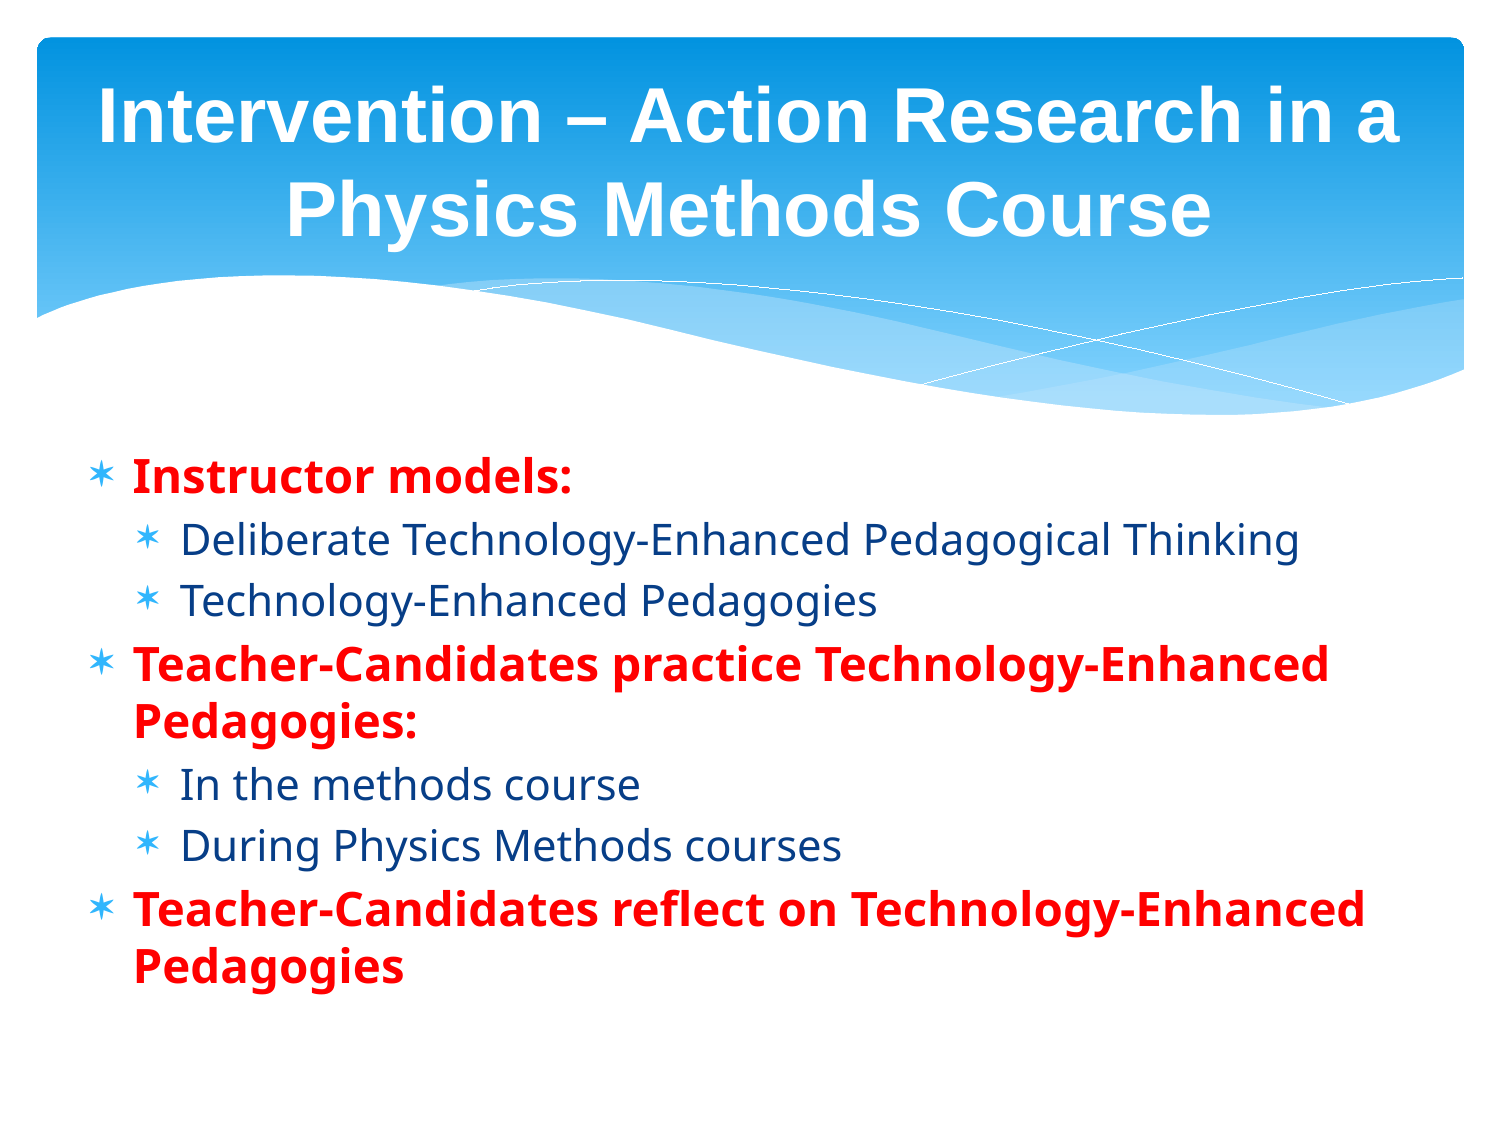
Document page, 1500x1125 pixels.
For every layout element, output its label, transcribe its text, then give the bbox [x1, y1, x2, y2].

title Intervention – Action Research in a Physics Methods Course [75, 55, 1425, 261]
list Instructor models: Deliberate Technology-Enhanced Pedagogical Thinking Technology-Enhanced Pedagogies Teacher-Candidates practice Technology-Enhanced Pedagogies: In the methods course During Physics Methods courses Teacher-Candidates reflect on Technology-Enhanced Pedagogies [75, 438, 1425, 1005]
